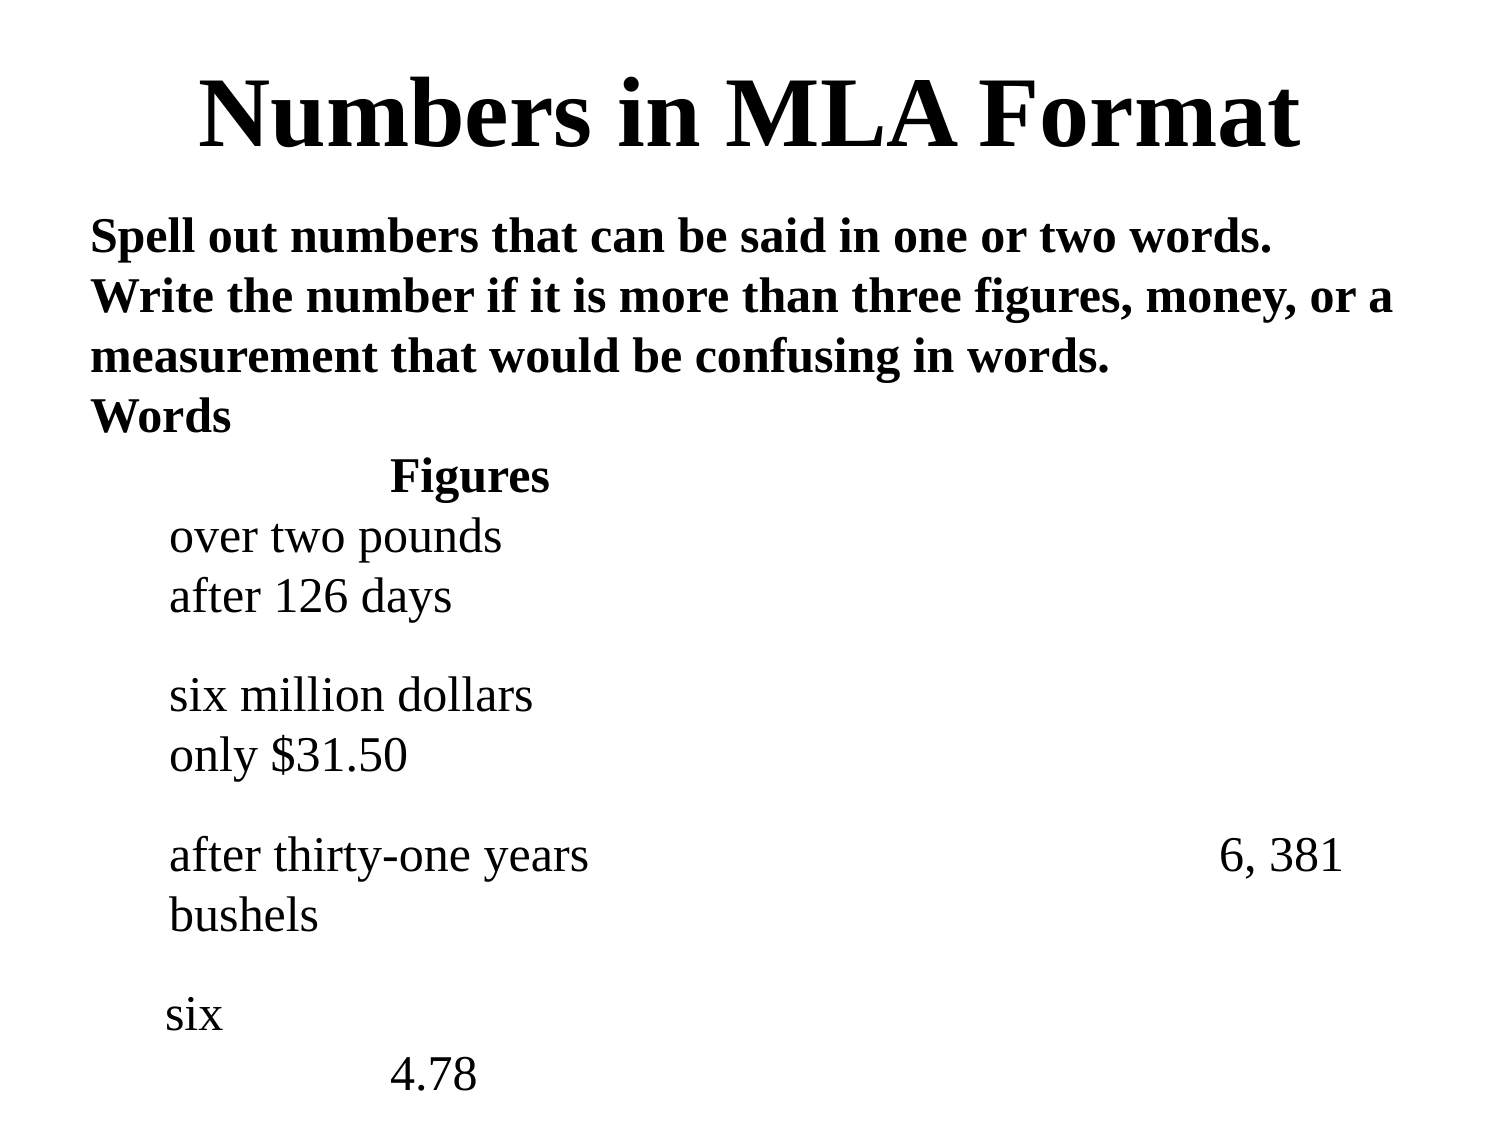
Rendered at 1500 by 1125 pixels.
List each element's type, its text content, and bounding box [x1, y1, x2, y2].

title Numbers in MLA Format [75, 0, 1425, 187]
list Spell out numbers that can be said in one or two words. Write the number if it is more than three figures, money, or a measurement that would be confusing in words. Words Figures over two pounds after 126 days six million dollars only $31.50 after thirty-one years 6, 381 bushels six 4.78 eighty-three people (From the Purdue Owl Website) [75, 187, 1425, 1125]
